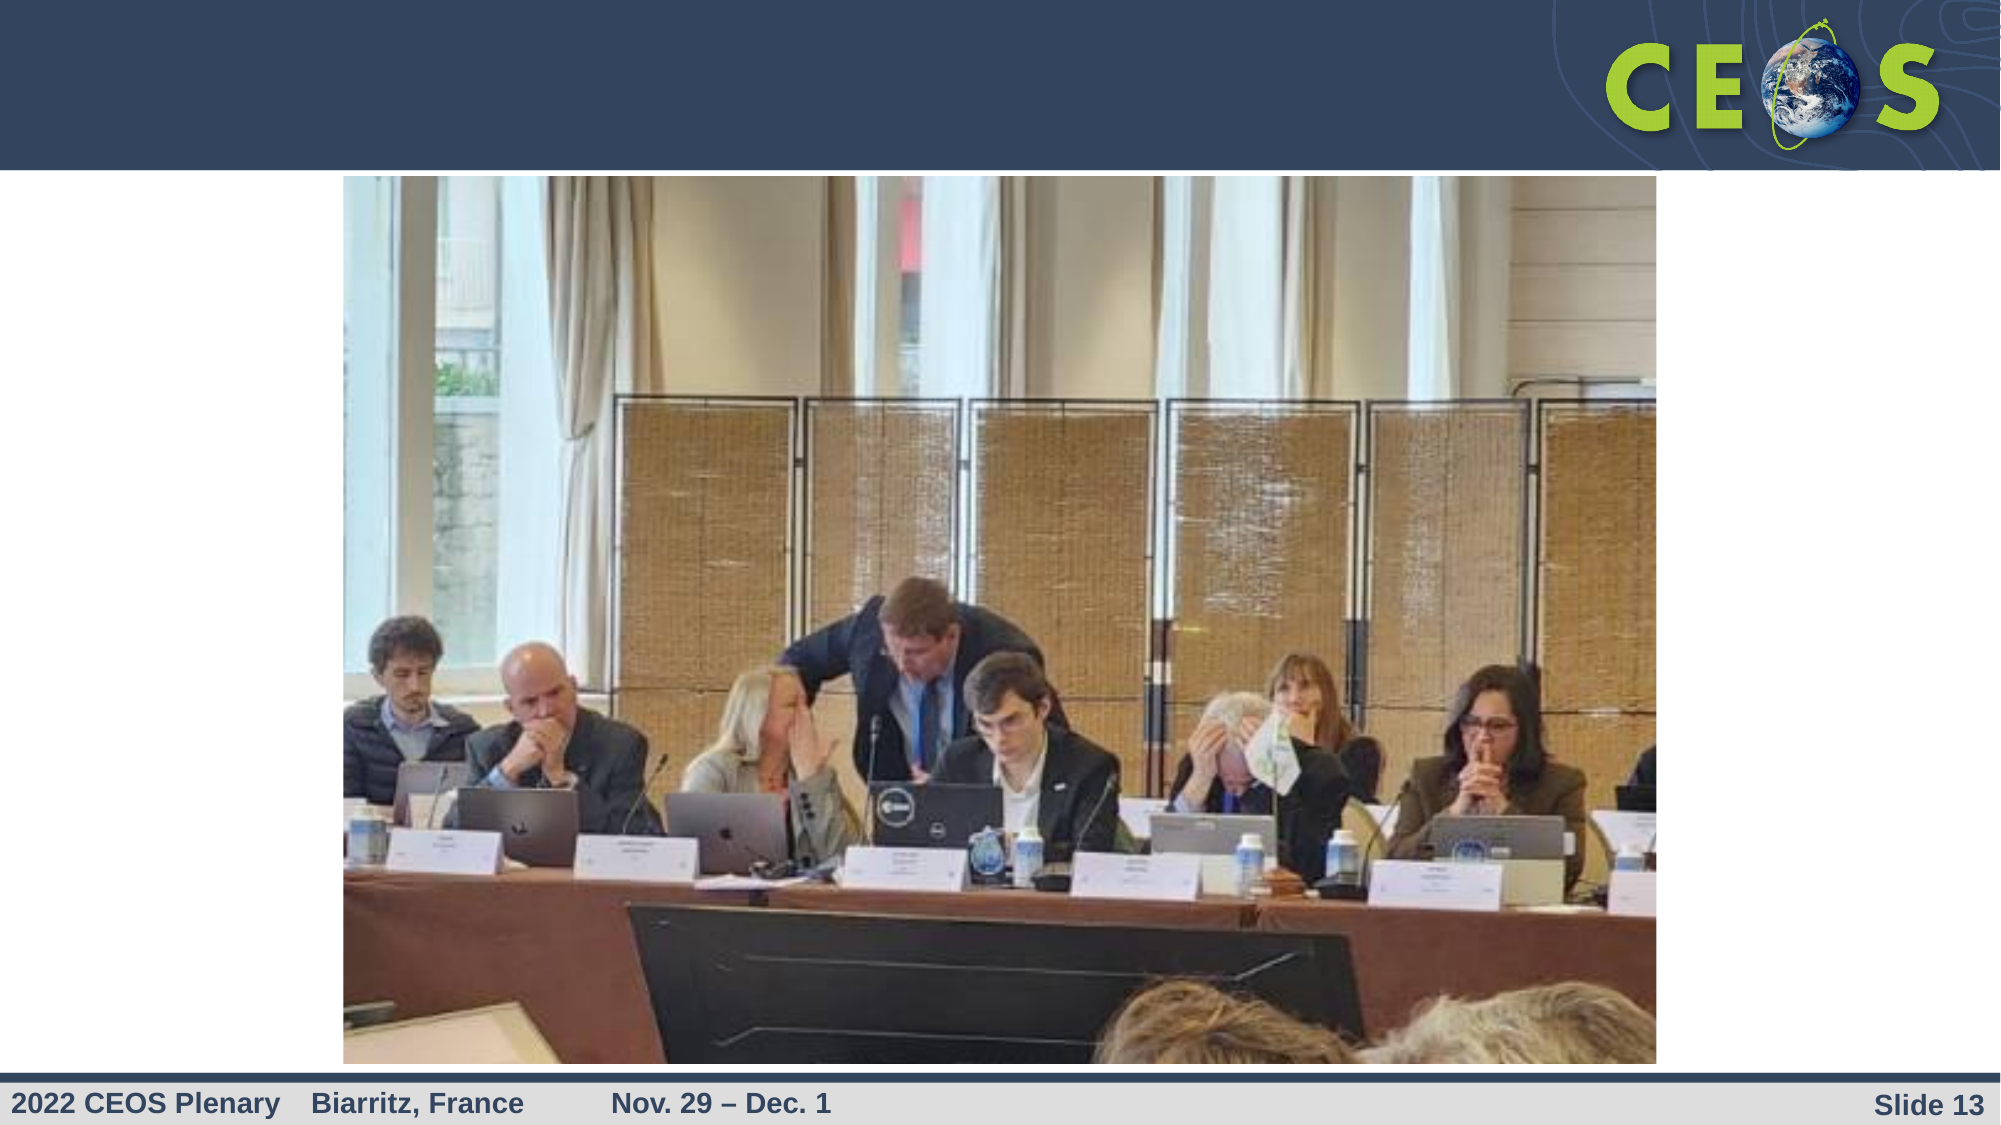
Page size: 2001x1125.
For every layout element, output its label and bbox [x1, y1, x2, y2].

picture [1606, 18, 1939, 150]
picture [343, 176, 1657, 1065]
